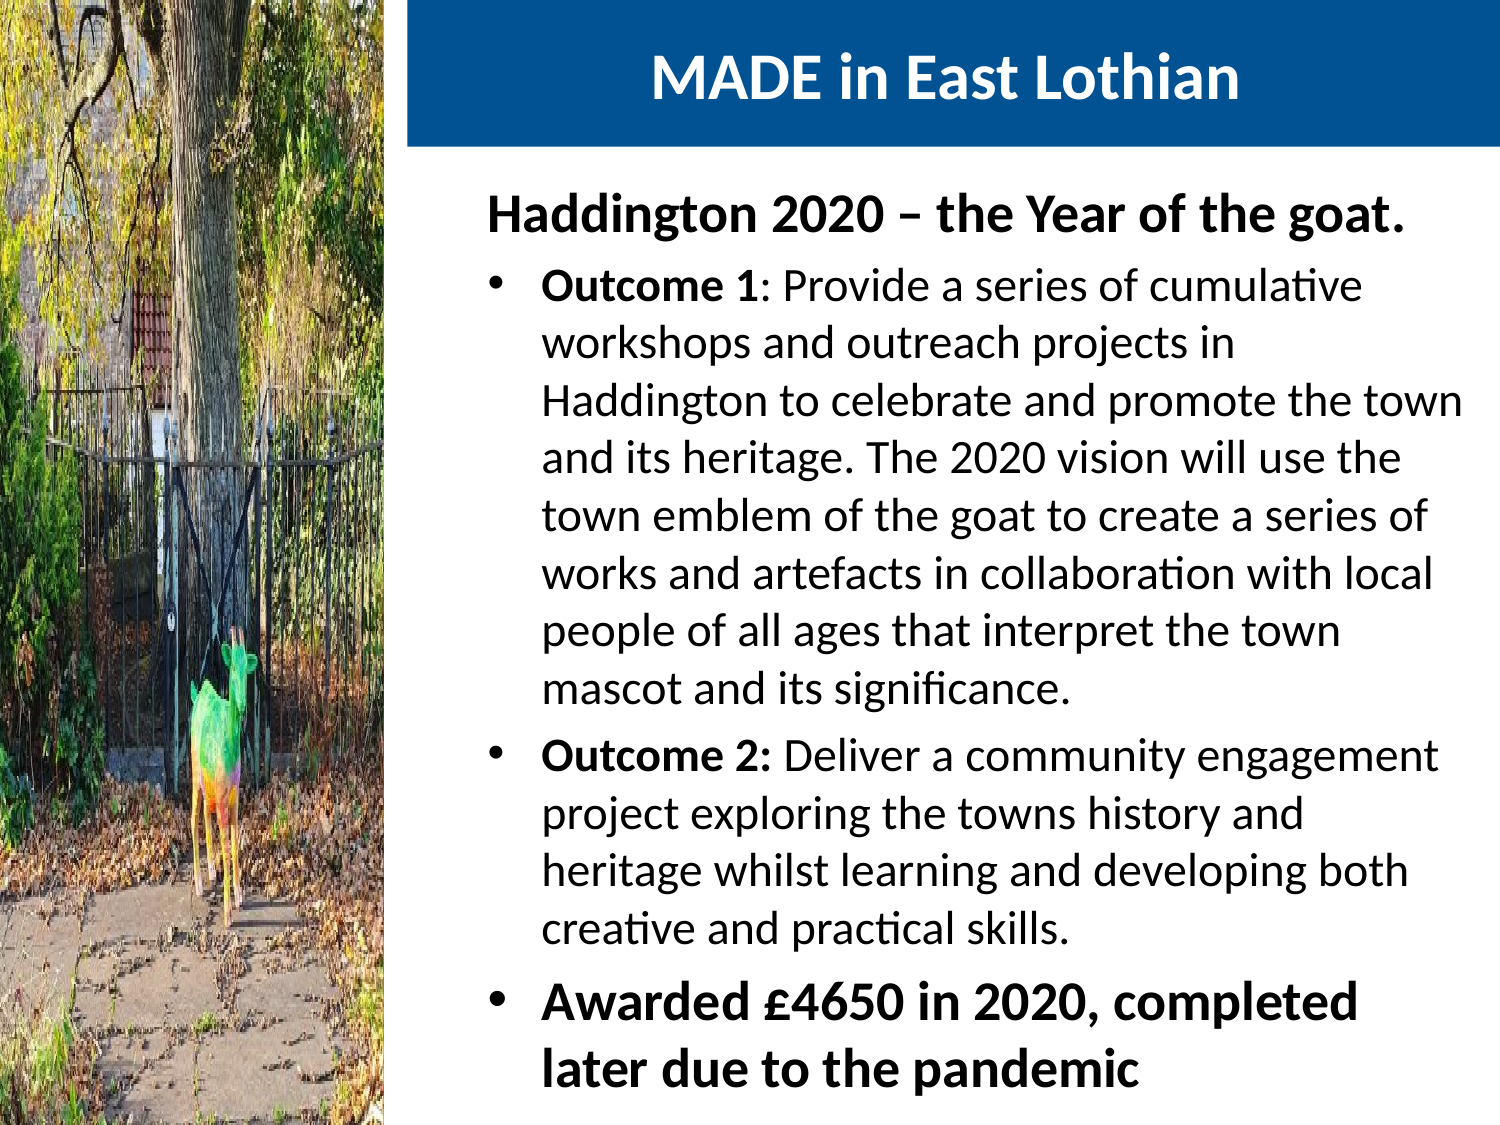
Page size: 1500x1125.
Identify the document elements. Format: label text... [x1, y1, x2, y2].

picture [0, 0, 385, 1125]
title MADE in East Lothian [407, 0, 1500, 147]
list Haddington 2020 – the Year of the goat. Outcome 1: Provide a series of cumulative workshops and outreach projects in Haddington to celebrate and promote the town and its heritage. The 2020 vision will use the town emblem of the goat to create a series of works and artefacts in collaboration with local people of all ages that interpret the town mascot and its significance. Outcome 2: Deliver a community engagement project exploring the towns history and heritage whilst learning and developing both creative and practical skills. Awarded £4650 in 2020, completed later due to the pandemic [472, 169, 1489, 1115]
